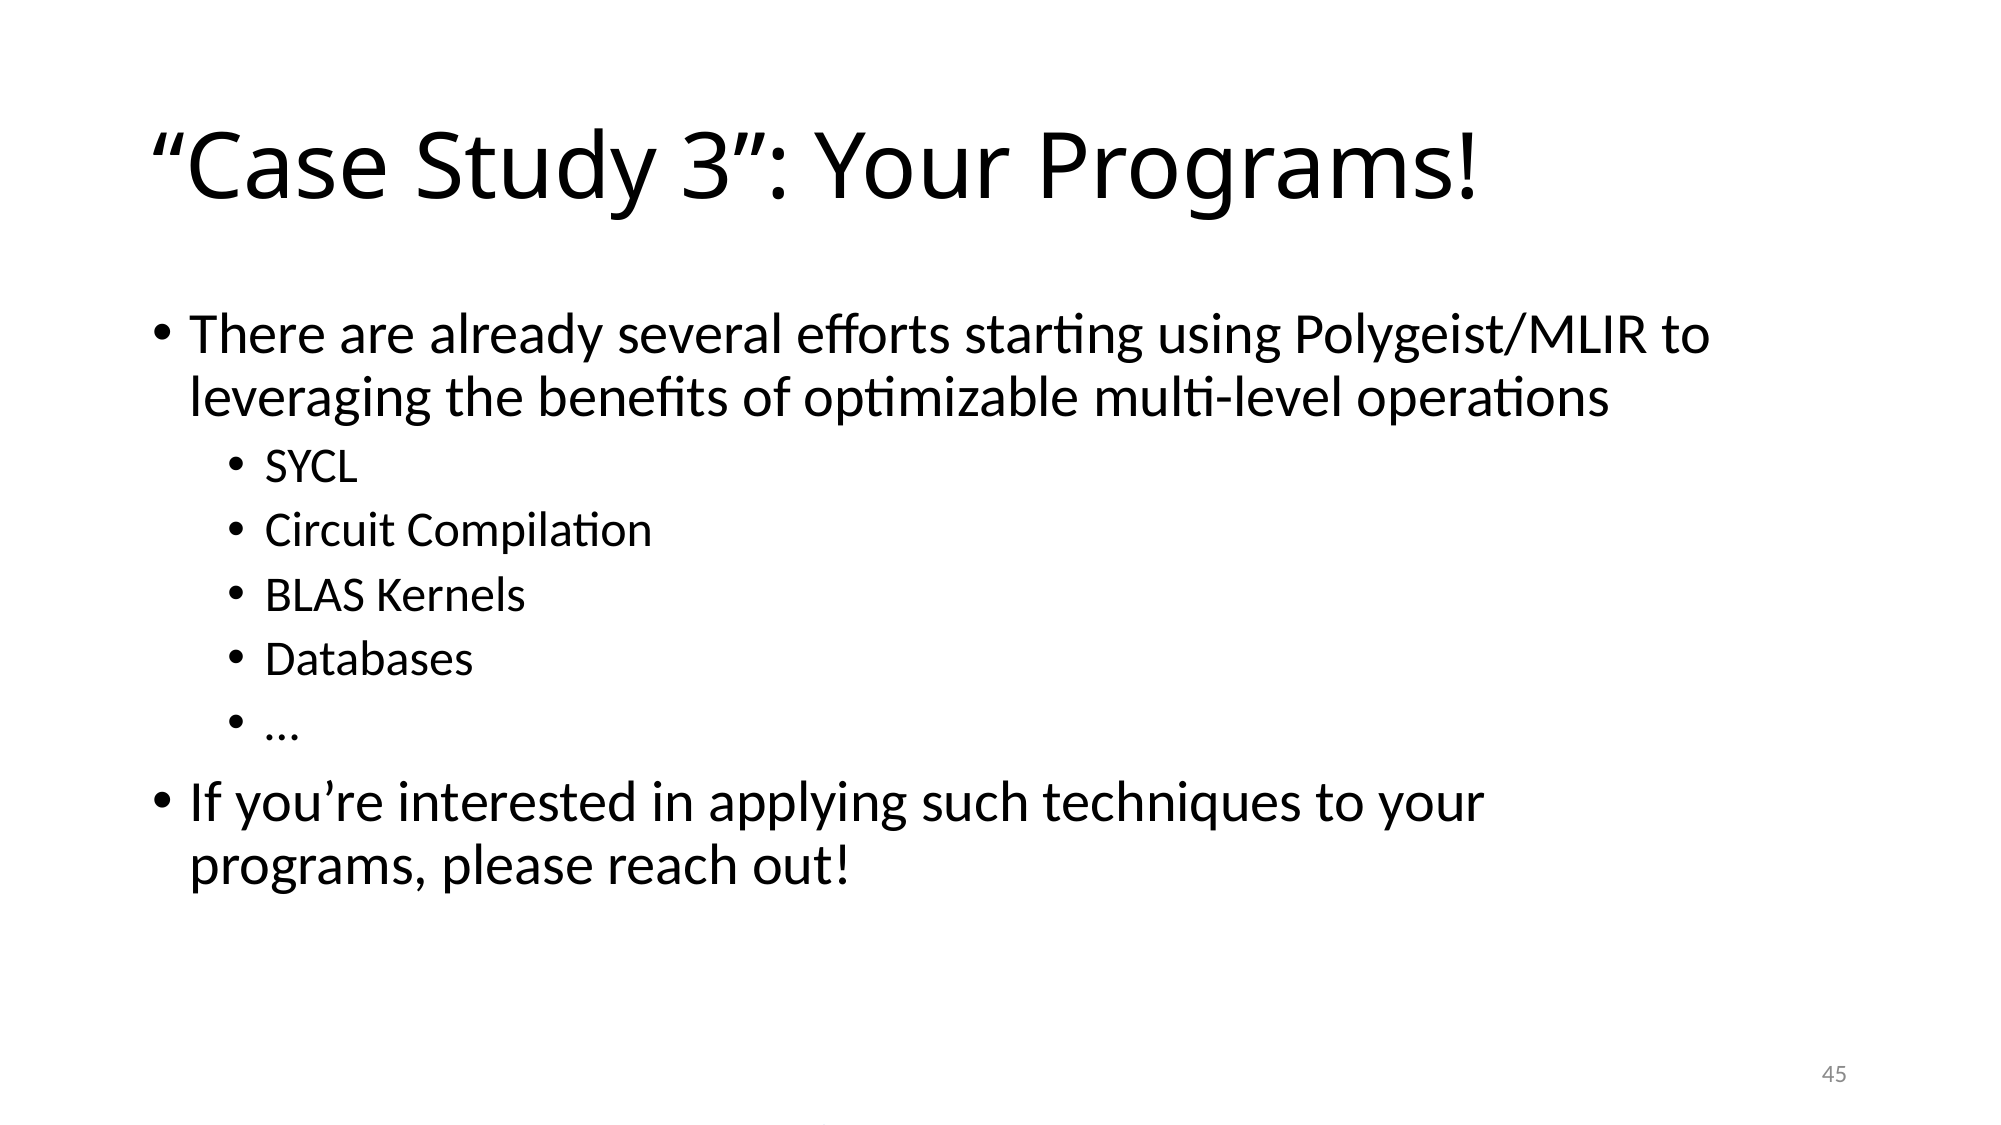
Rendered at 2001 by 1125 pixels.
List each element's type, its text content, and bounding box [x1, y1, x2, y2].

list There are already several efforts starting using Polygeist/MLIR to leveraging the benefits of optimizable multi-level operations SYCL Circuit Compilation BLAS Kernels Databases … If you’re interested in applying such techniques to your programs, please reach out! [137, 295, 1732, 1043]
slide_number 45 [1412, 1042, 1863, 1103]
title “Case Study 3”: Your Programs! [137, 59, 1863, 278]
